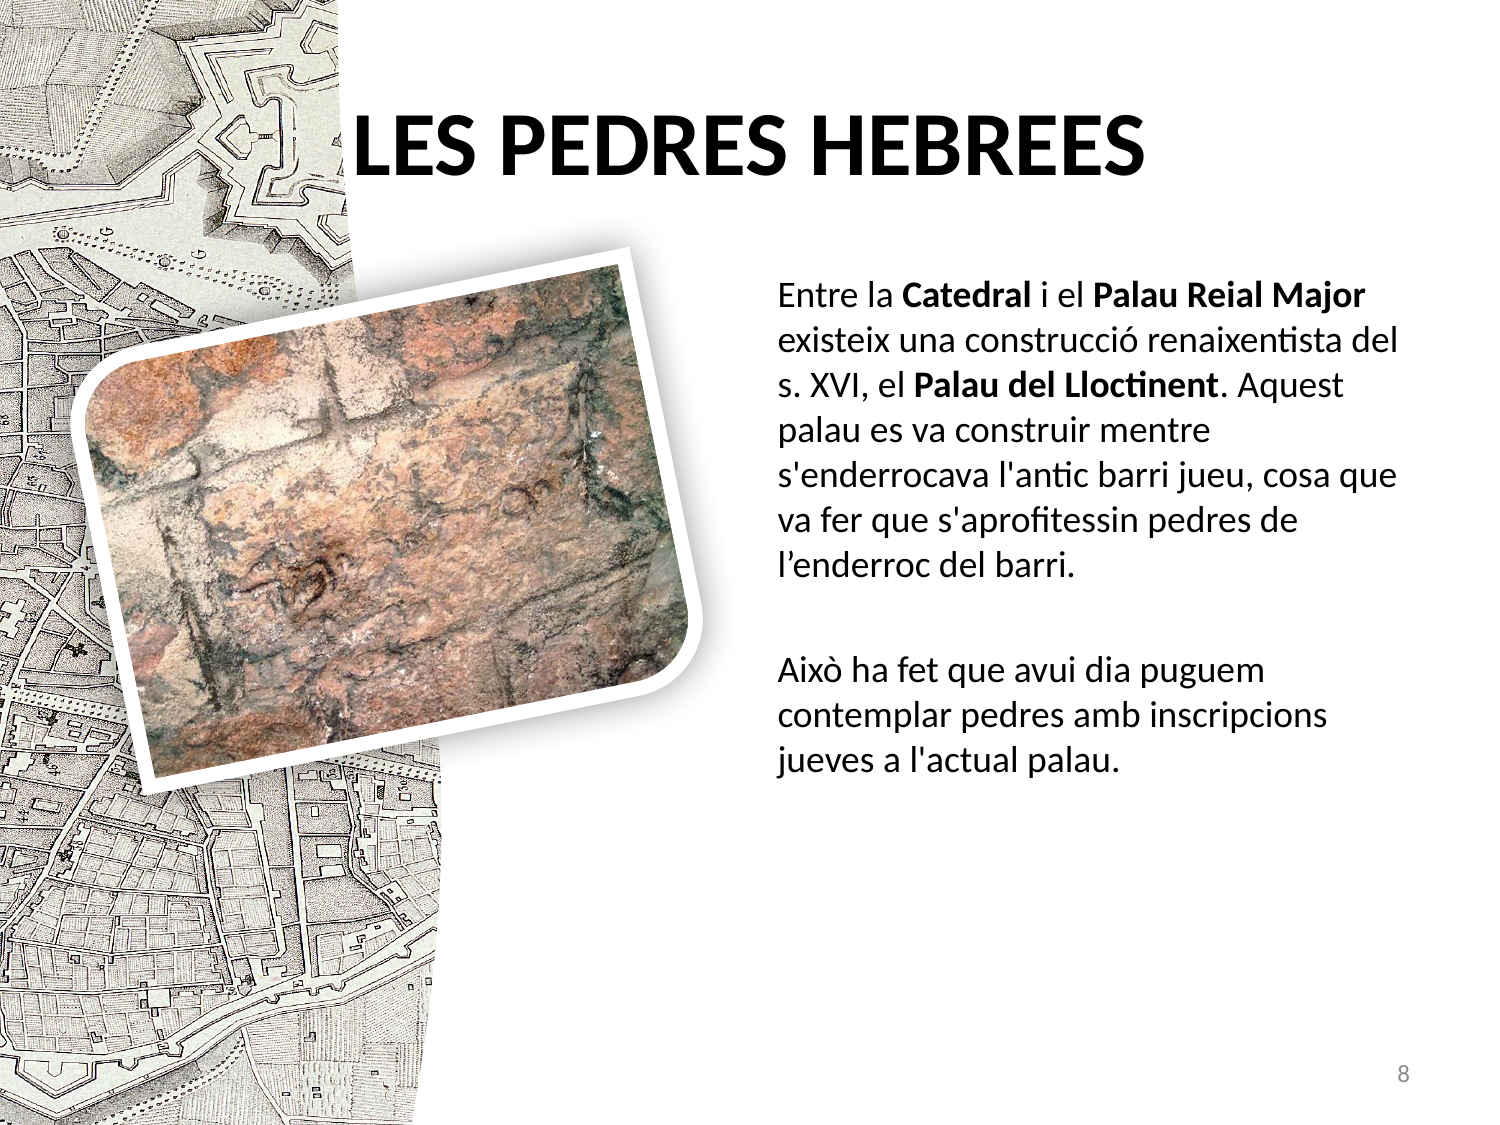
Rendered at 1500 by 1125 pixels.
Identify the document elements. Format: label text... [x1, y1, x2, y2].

picture [0, 0, 731, 1125]
slide_number 8 [1074, 1042, 1425, 1103]
title LES PEDRES HEBREES [75, 45, 1425, 233]
list Entre la Catedral i el Palau Reial Major existeix una construcció renaixentista del s. XVI, el Palau del Lloctinent. Aquest palau es va construir mentre s'enderrocava l'antic barri jueu, cosa que va fer que s'aprofitessin pedres de l’enderroc del barri. Això ha fet que avui dia puguem contemplar pedres amb inscripcions jueves a l'actual palau. [762, 262, 1425, 1005]
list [101, 307, 672, 736]
